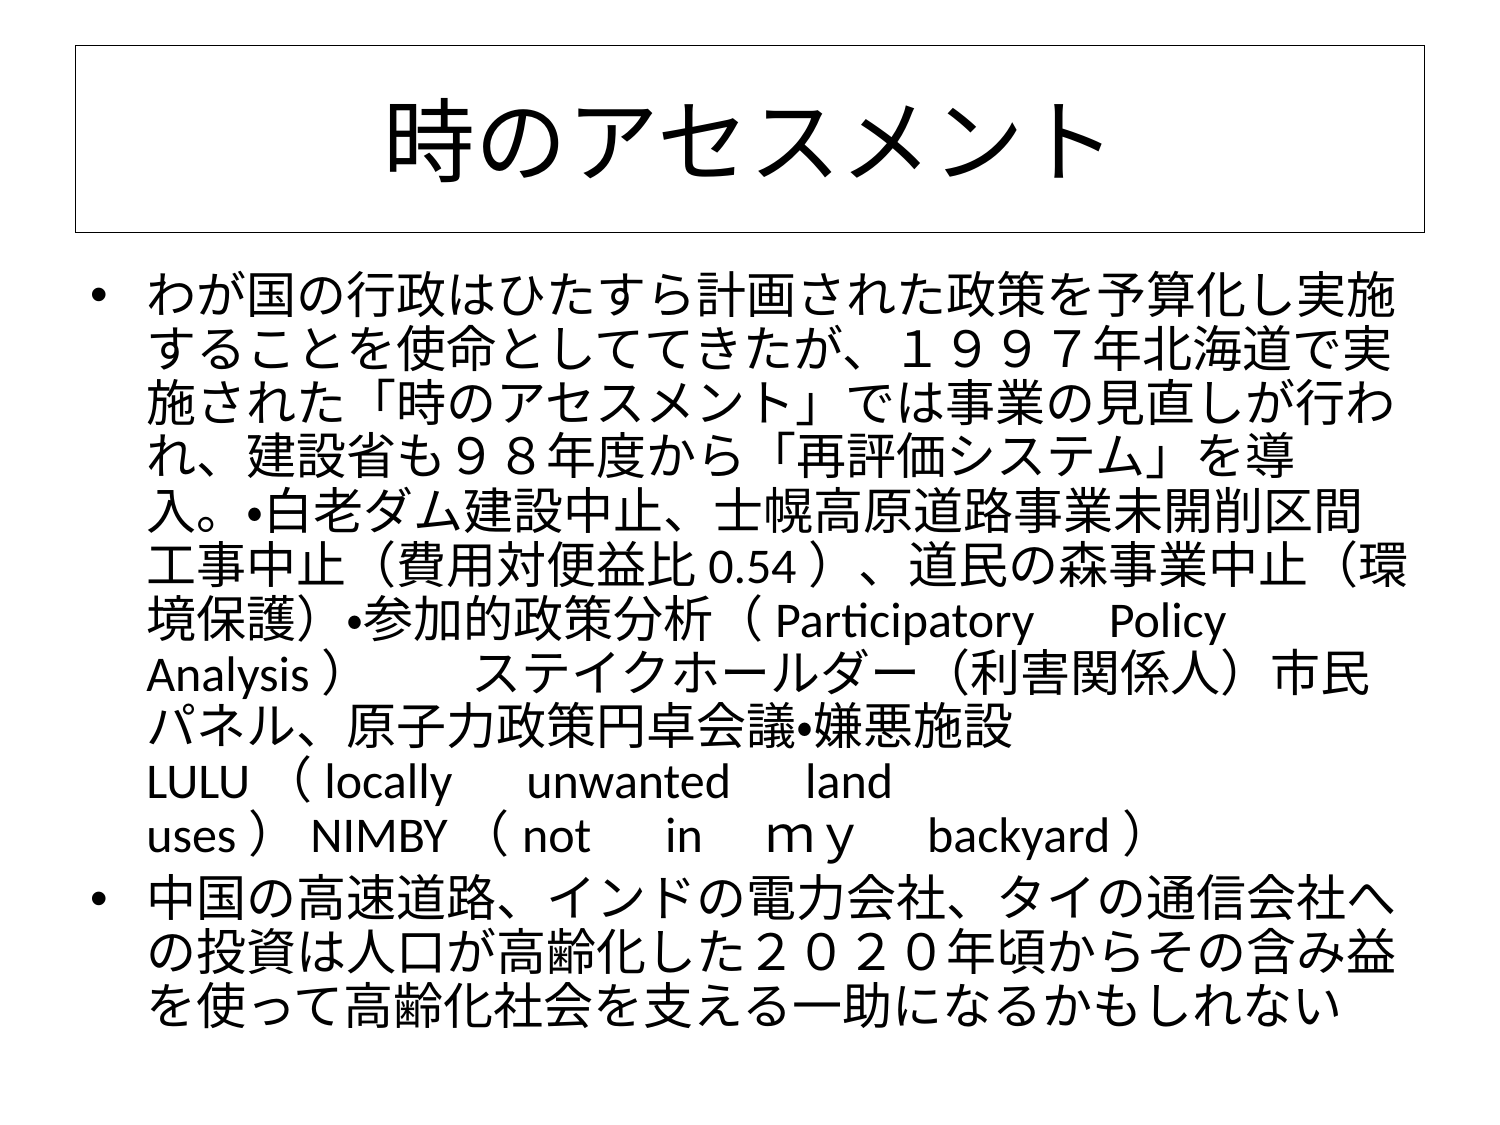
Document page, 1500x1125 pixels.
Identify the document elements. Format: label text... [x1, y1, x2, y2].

title 時のアセスメント [75, 45, 1425, 233]
list わが国の行政はひたすら計画された政策を予算化し実施することを使命としててきたが、１９９７年北海道で実施された「時のアセスメント」では事業の見直しが行われ、建設省も９８年度から「再評価システム」を導入。・白老ダム建設中止、士幌高原道路事業未開削区間工事中止（費用対便益比0.54）、道民の森事業中止（環境保護）・参加的政策分析（Participatory Policy Analysis） ステイクホールダー（利害関係人）市民パネル、原子力政策円卓会議・嫌悪施設 LULU（locally unwanted land uses）NIMBY（not in ｍｙ backyard） 中国の高速道路、インドの電力会社、タイの通信会社への投資は人口が高齢化した２０２０年頃からその含み益を使って高齢化社会を支える一助になるかもしれない [75, 262, 1425, 1005]
